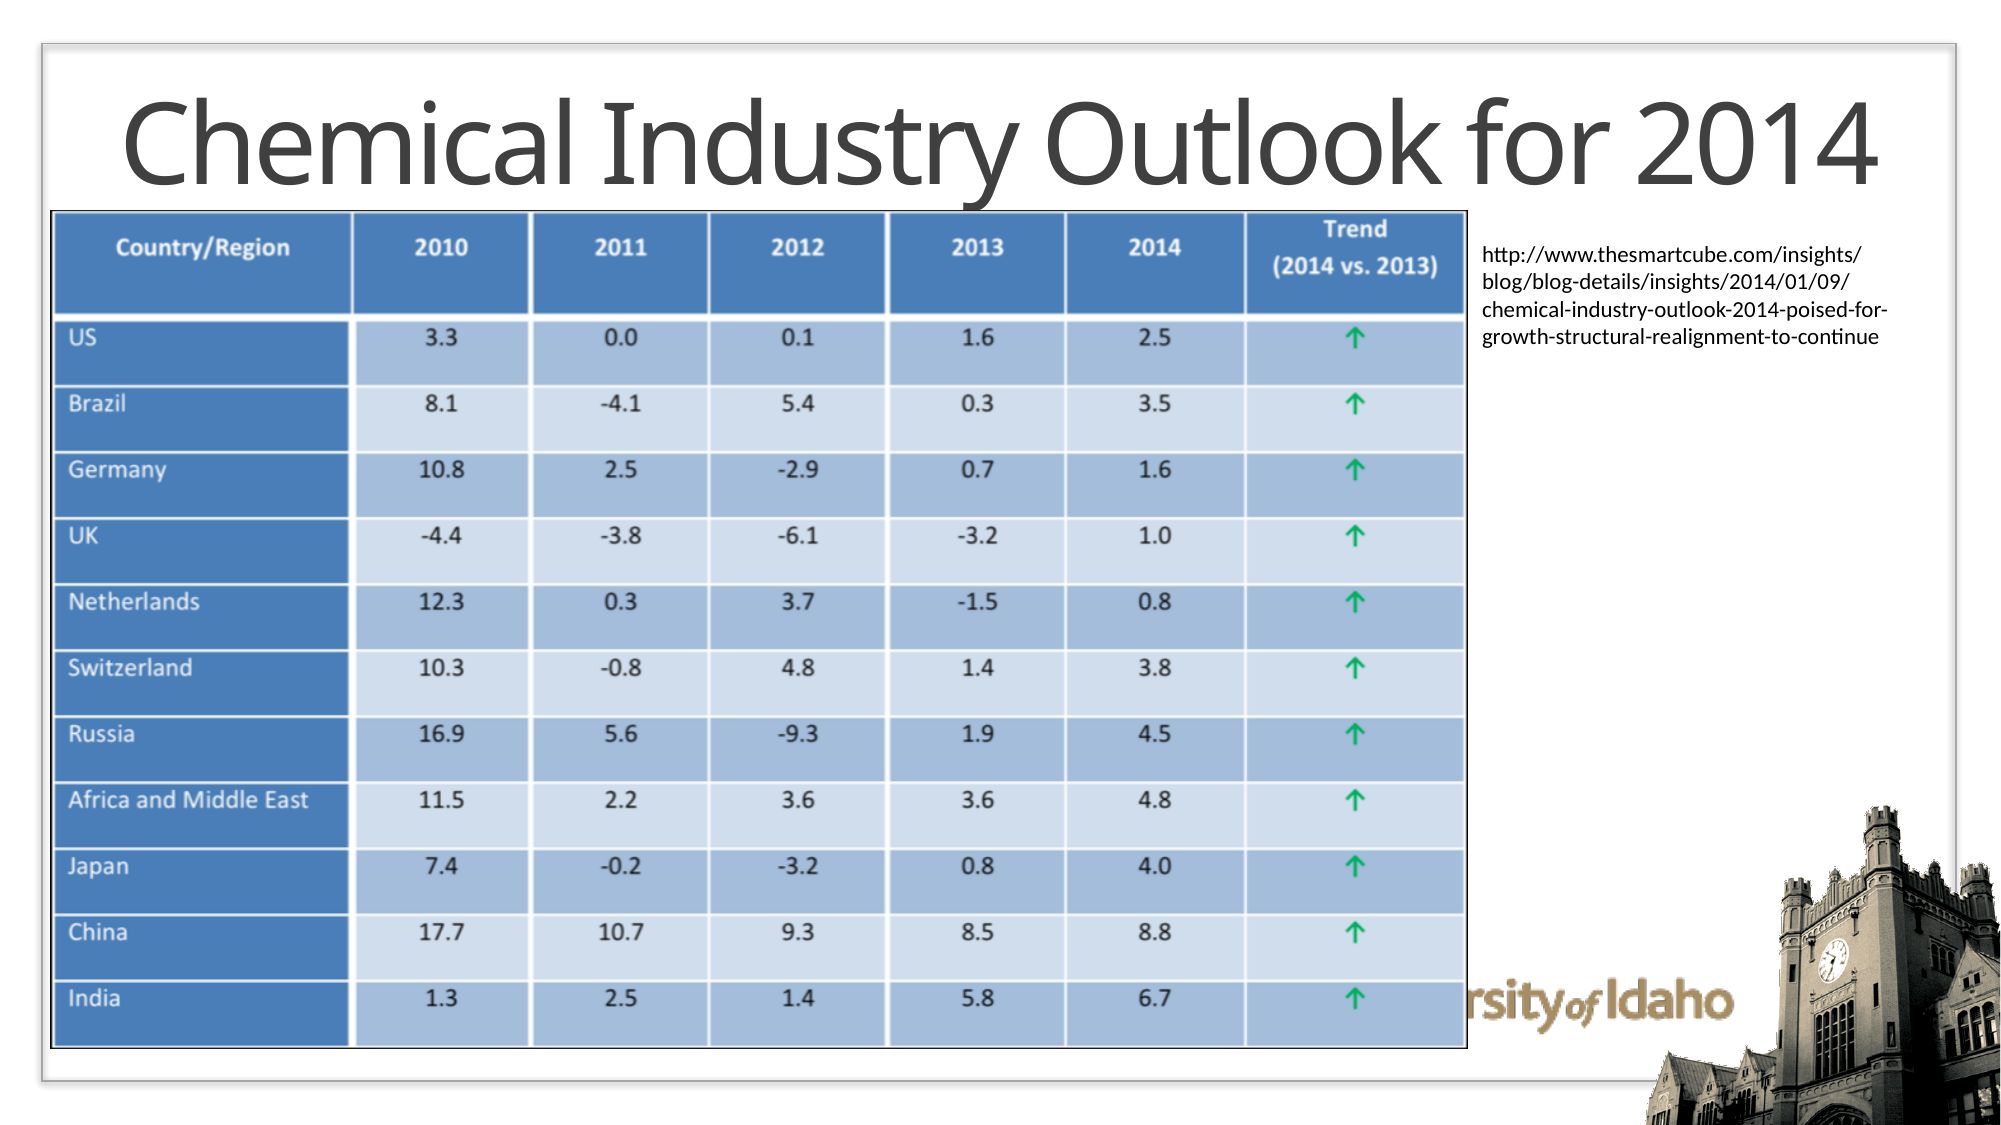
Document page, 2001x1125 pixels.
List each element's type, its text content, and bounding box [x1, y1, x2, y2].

text_box http://www.thesmartcube.com/insights/blog/blog-details/insights/2014/01/09/chemical-industry-outlook-2014-poised-for-growth-structural-realignment-to-continue [1471, 231, 1927, 357]
picture [50, 210, 2001, 1125]
title Chemical Industry Outlook for 2014 [99, 45, 1900, 231]
